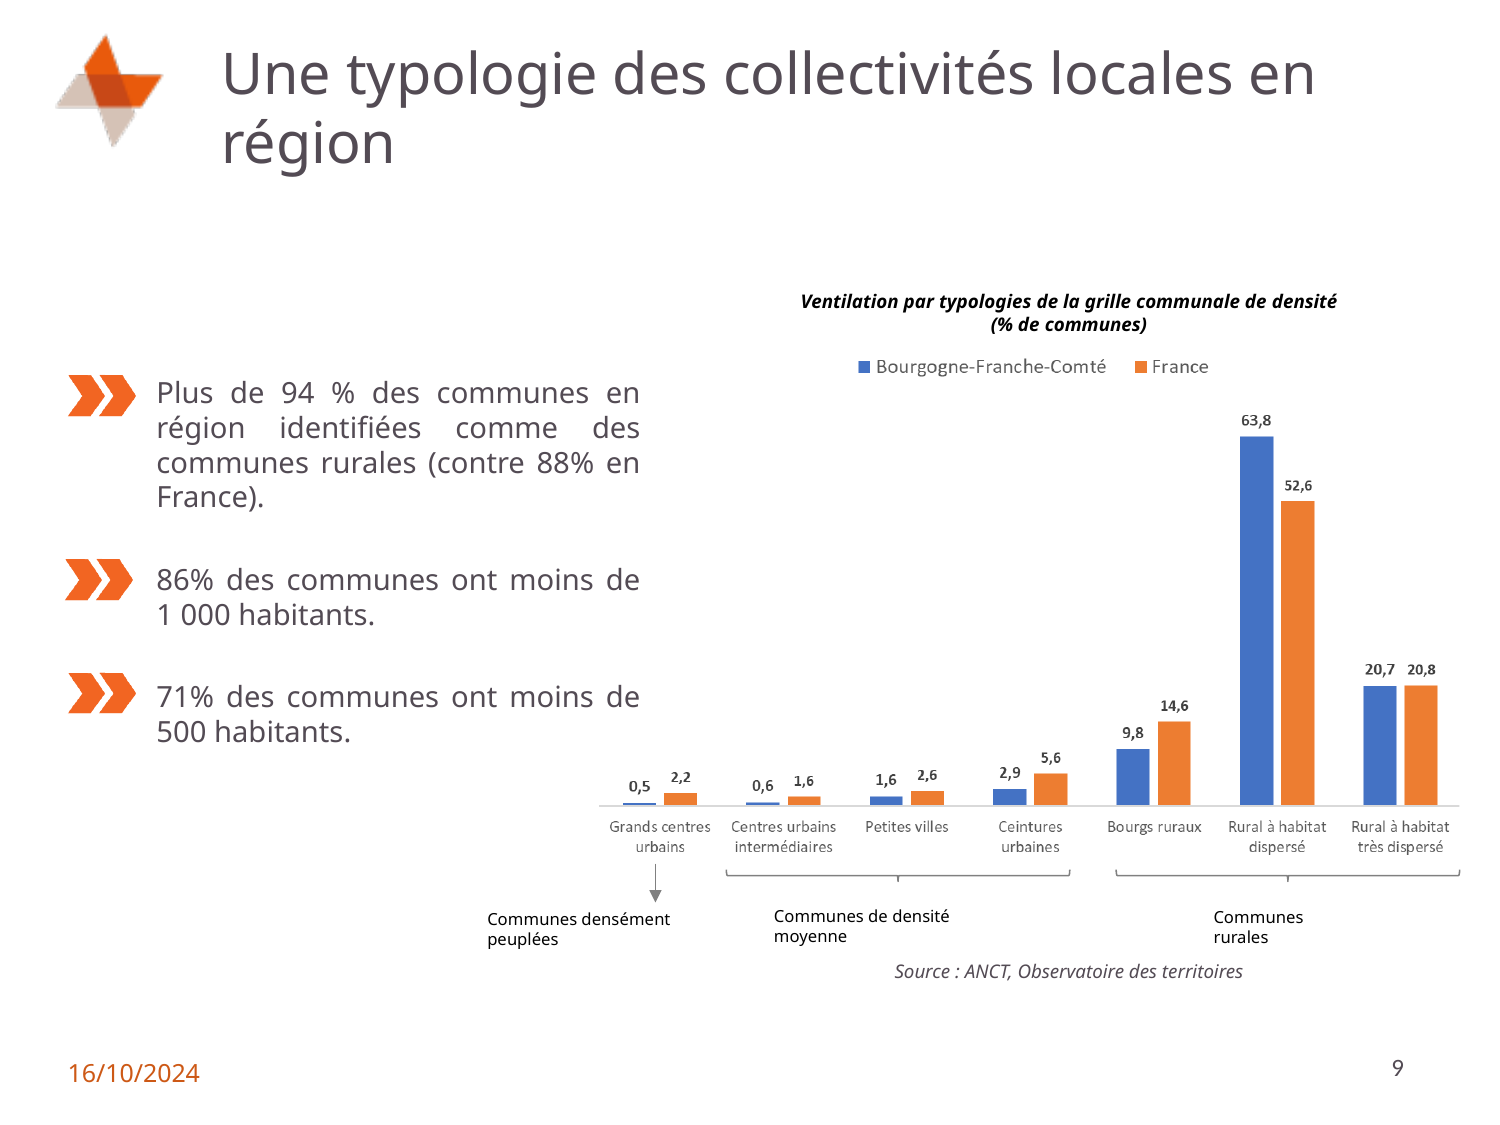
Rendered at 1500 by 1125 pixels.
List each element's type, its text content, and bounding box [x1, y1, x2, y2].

text_box 16/10/2024 [53, 1049, 1010, 1095]
picture [25, 19, 195, 165]
picture [59, 550, 139, 607]
text_box [725, 871, 1071, 883]
picture [593, 348, 1460, 864]
picture [61, 663, 142, 720]
text_box Communes densément peuplées [472, 901, 751, 956]
text_box Communes de densité moyenne [759, 898, 1037, 954]
text_box Une typologie des collectivités locales en région [206, 29, 1483, 183]
text_box Plus de 94 % des communes en région identifiées comme des communes rurales (contre 88% en France). 86% des communes ont moins de 1 000 habitants. 71% des communes ont moins de 500 habitants. [141, 366, 588, 756]
text_box Source : ANCT, Observatoire des territoires [879, 952, 1318, 990]
text_box Communes rurales [1198, 899, 1376, 954]
text_box Ventilation par typologies de la grille communale de densité (% de communes) [744, 282, 1394, 343]
text_box [39, 1038, 669, 1097]
picture [61, 366, 142, 423]
slide_number 9 [1068, 1050, 1419, 1083]
text_box [1115, 869, 1461, 883]
